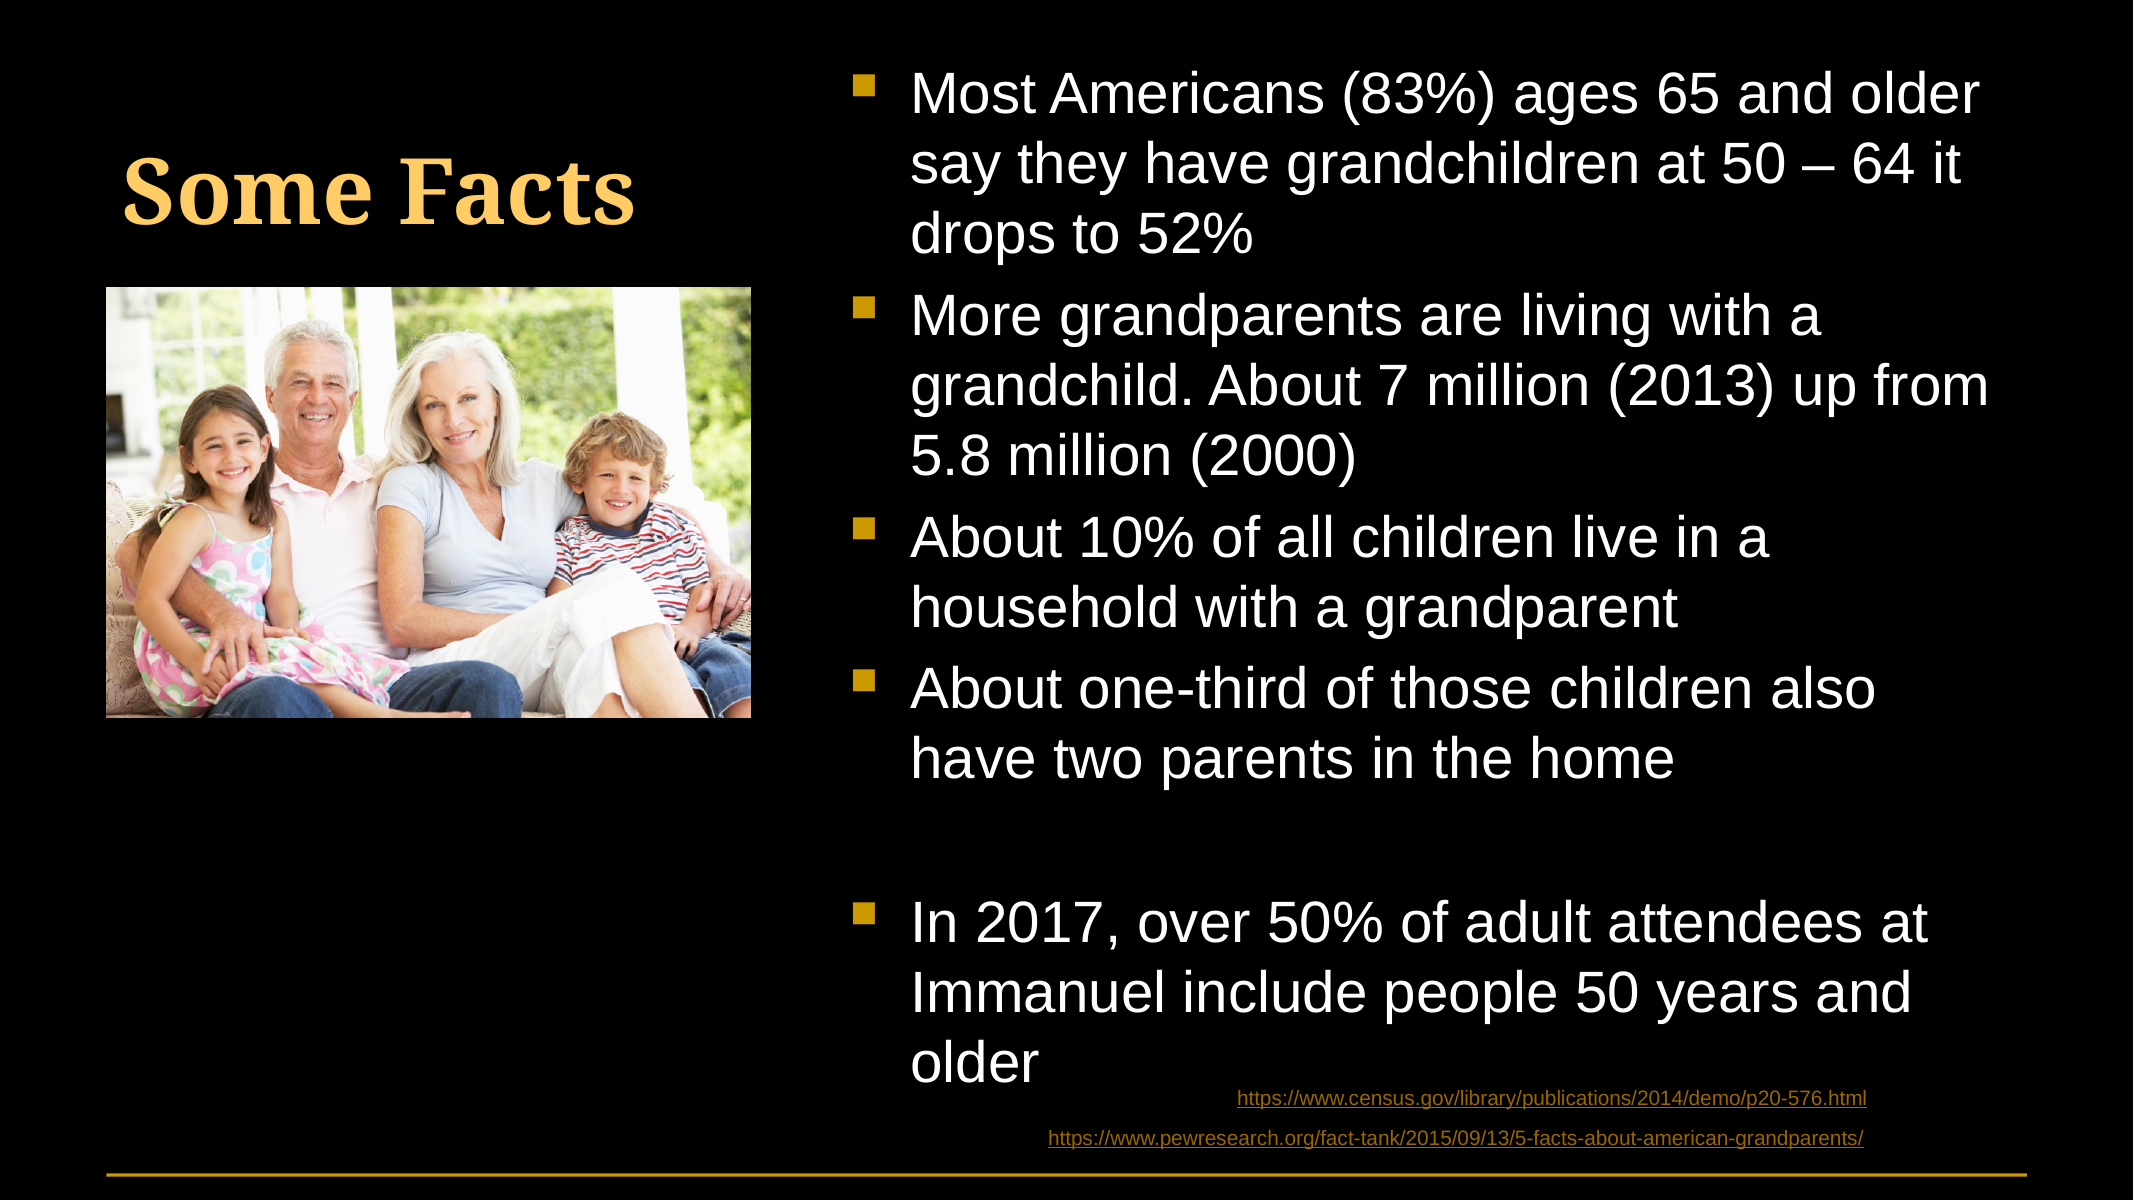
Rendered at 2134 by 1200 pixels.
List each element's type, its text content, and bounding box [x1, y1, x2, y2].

text_box https://www.pewresearch.org/fact-tank/2015/09/13/5-facts-about-american-grandparents/ [1033, 1117, 1879, 1158]
text_box https://www.census.gov/library/publications/2014/demo/p20-576.html [1221, 1076, 1882, 1117]
list Most Americans (83%) ages 65 and older say they have grandchildren at 50 – 64 it drops to 52% More grandparents are living with a grandchild. About 7 million (2013) up from 5.8 million (2000) About 10% of all children live in a household with a grandparent About one-third of those children also have two parents in the home In 2017, over 50% of adult attendees at Immanuel include people 50 years and older [833, 47, 2028, 1073]
picture [106, 287, 752, 718]
title Some Facts [106, 47, 809, 252]
